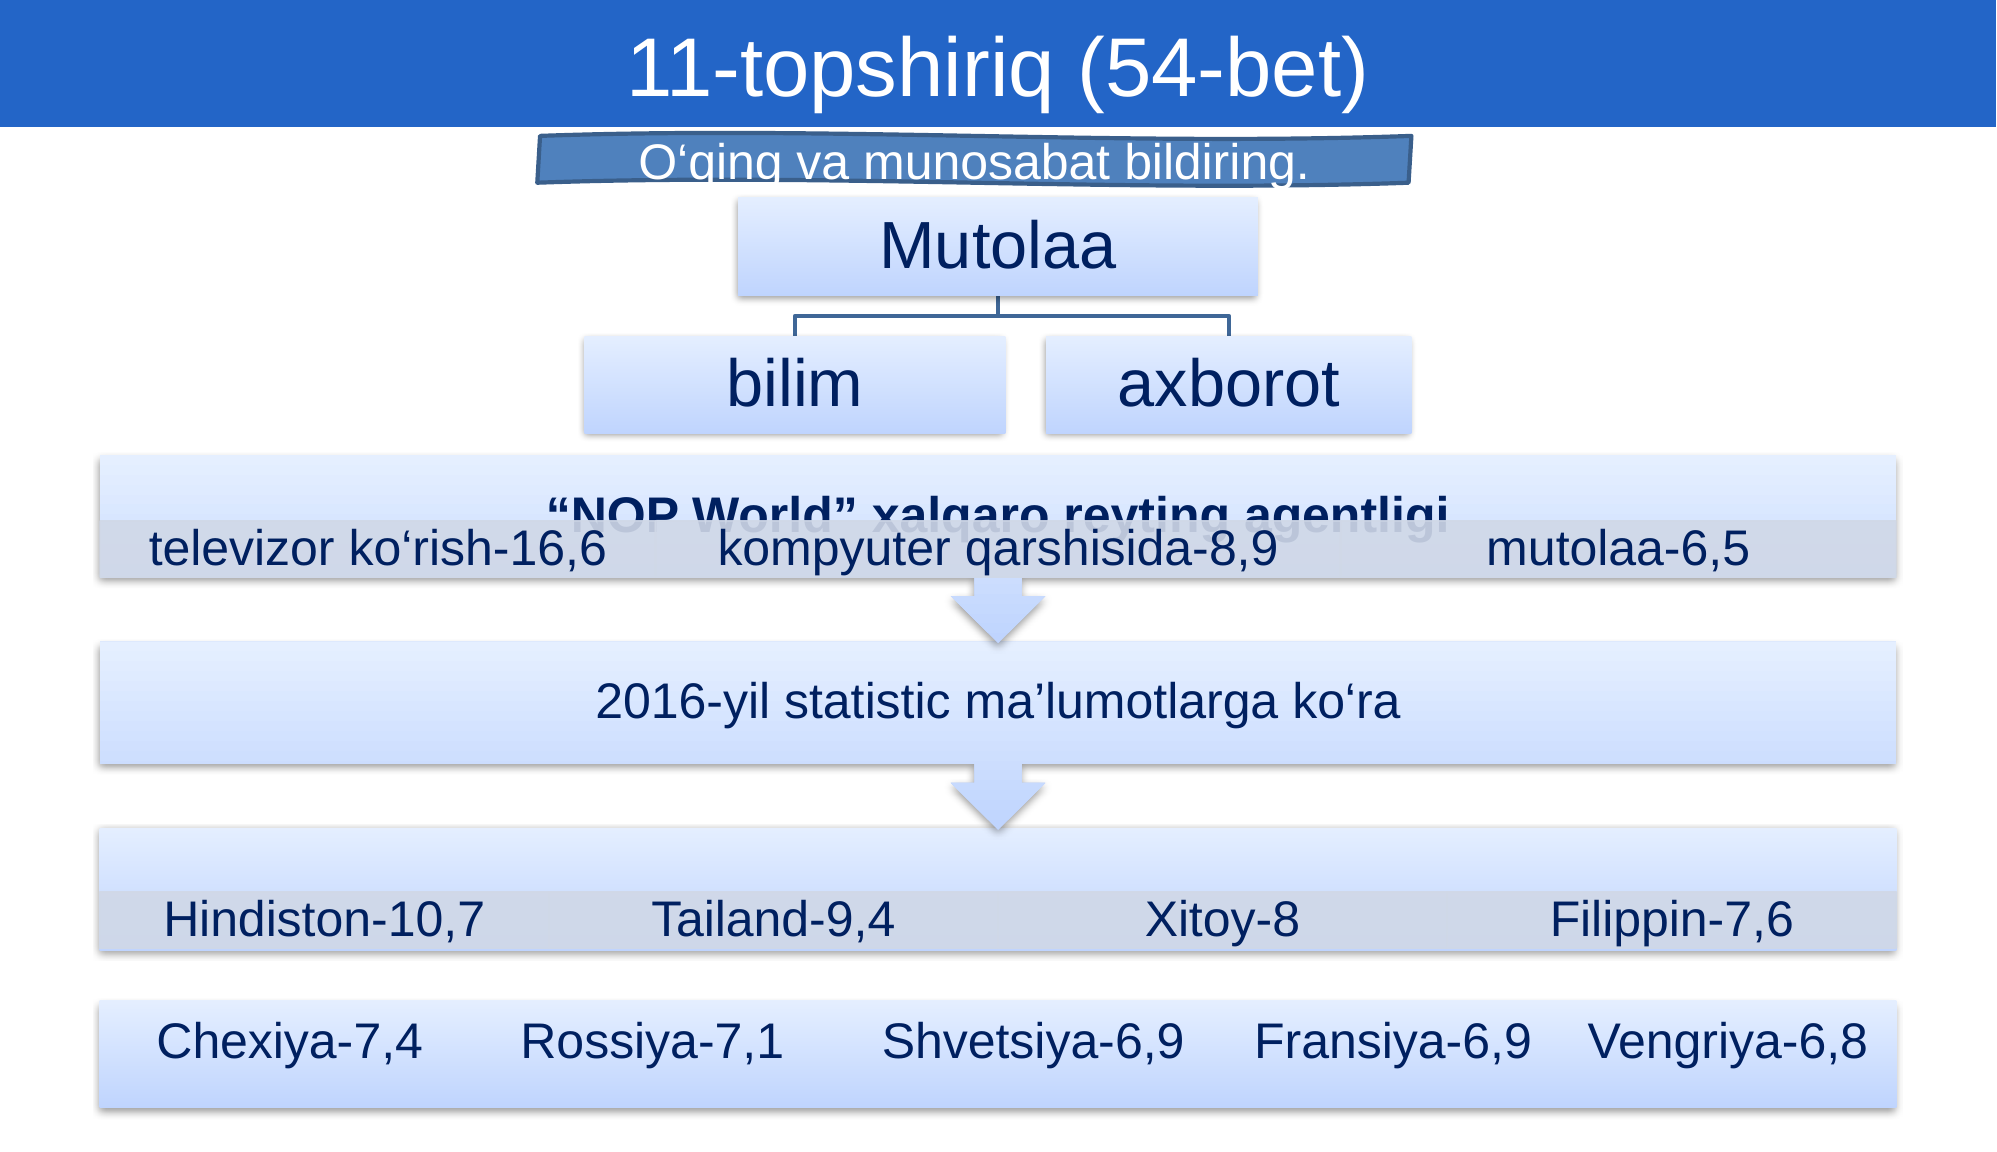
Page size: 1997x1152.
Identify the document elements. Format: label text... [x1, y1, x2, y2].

text_box O‘qing va munosabat bildiring. [535, 130, 1414, 188]
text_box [99, 454, 1897, 951]
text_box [99, 1000, 1897, 1108]
text_box 11-topshiriq (54-bet) [0, 0, 1996, 127]
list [99, 197, 1897, 435]
